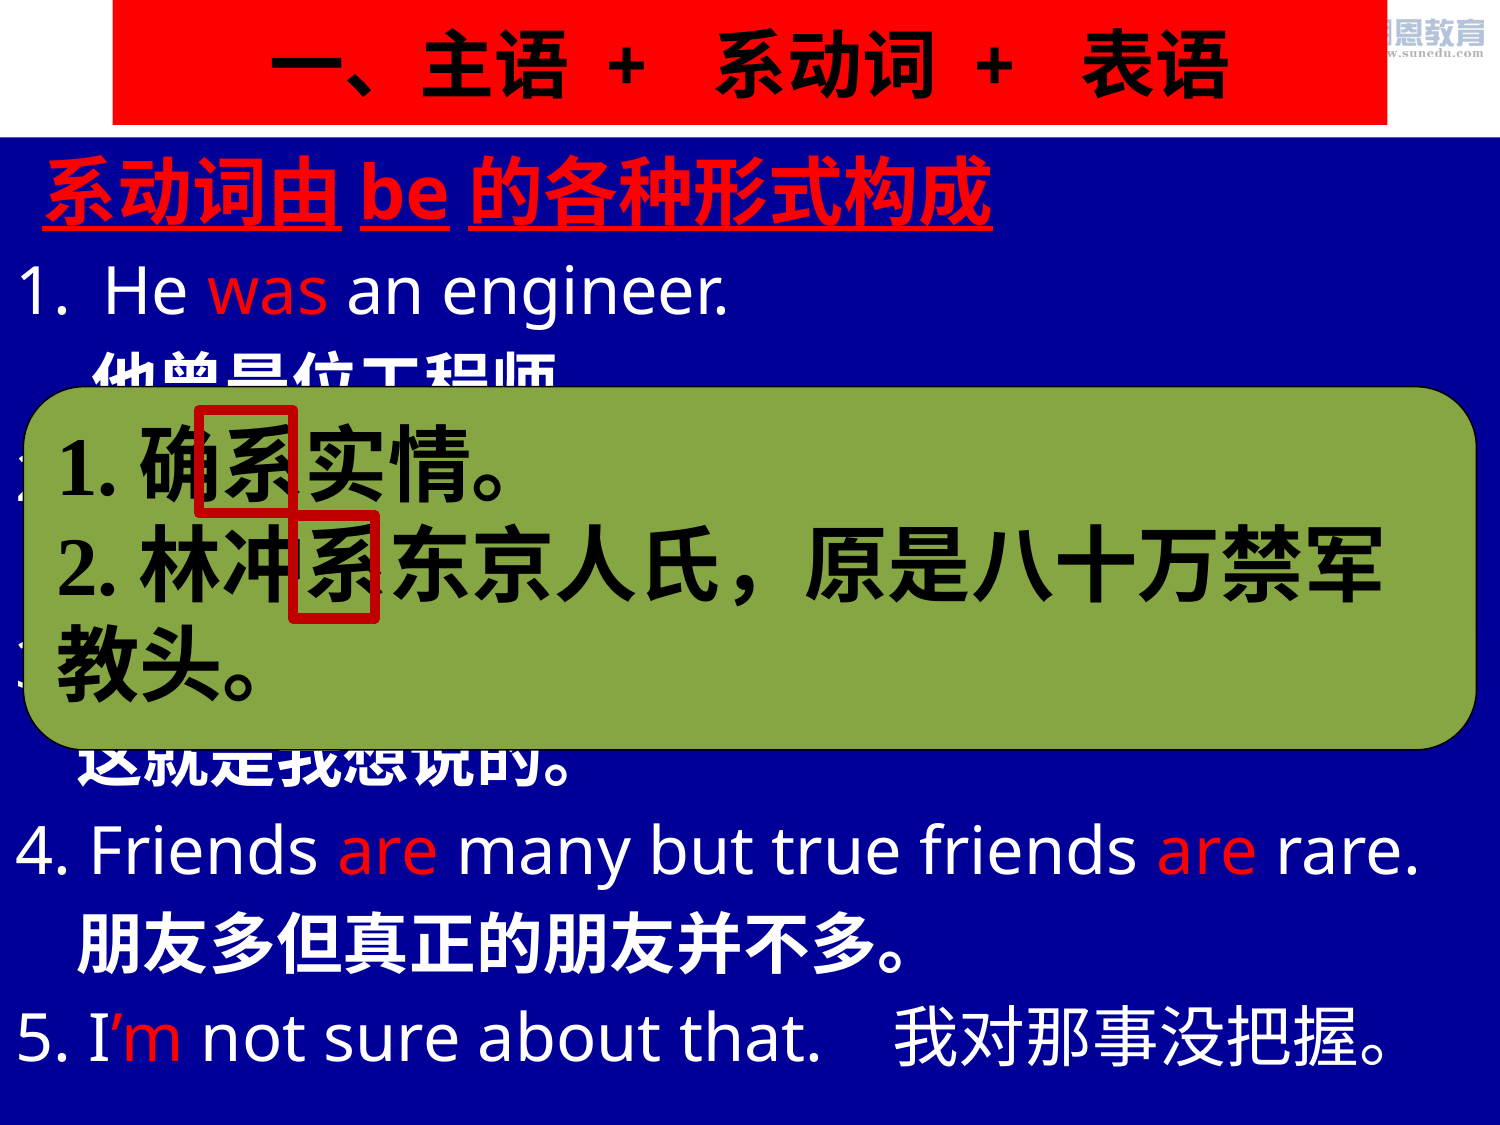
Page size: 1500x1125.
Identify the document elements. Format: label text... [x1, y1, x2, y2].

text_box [198, 409, 376, 619]
picture [1388, 18, 1484, 57]
text_box 1.确系实情。 2.林冲系东京人氏，原是八十万禁军教头。 [23, 386, 1477, 750]
list 系动词由be的各种形式构成 He was an engineer. 他曾是位工程师。 2. My father is in good health. 我父亲身体挺好的。 3.That is all I want to say. 这就是我想说的。 4. Friends are many but true friends are rare. 朋友多但真正的朋友并不多。 5. I’m not sure about that. 我对那事没把握。 [0, 137, 1500, 1125]
title 一、主语 + 系动词 + 表语 [112, 0, 1388, 125]
